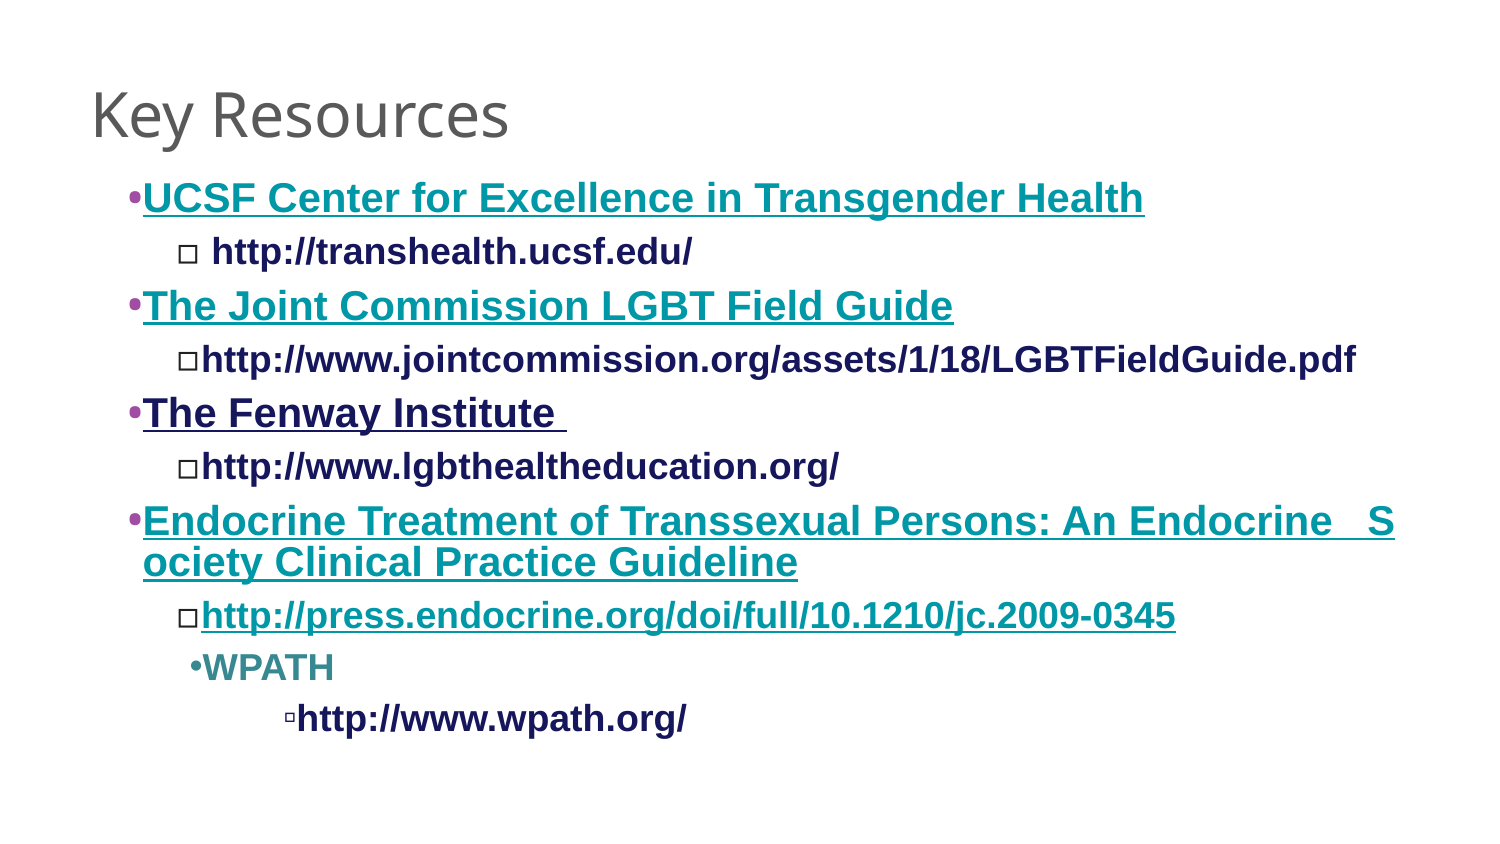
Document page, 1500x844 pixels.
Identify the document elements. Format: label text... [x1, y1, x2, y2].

title Key Resources [75, 47, 1425, 179]
list UCSF Center for Excellence in Transgender Health http://transhealth.ucsf.edu/ The Joint Commission LGBT Field Guide http://www.jointcommission.org/assets/1/18/LGBTFieldGuide.pdf The Fenway Institute http://www.lgbthealtheducation.org/ Endocrine Treatment of Transsexual Persons: An Endocrine Society Clinical Practice Guideline http://press.endocrine.org/doi/full/10.1210/jc.2009-0345 WPATH http://www.wpath.org/ [66, 155, 1417, 688]
